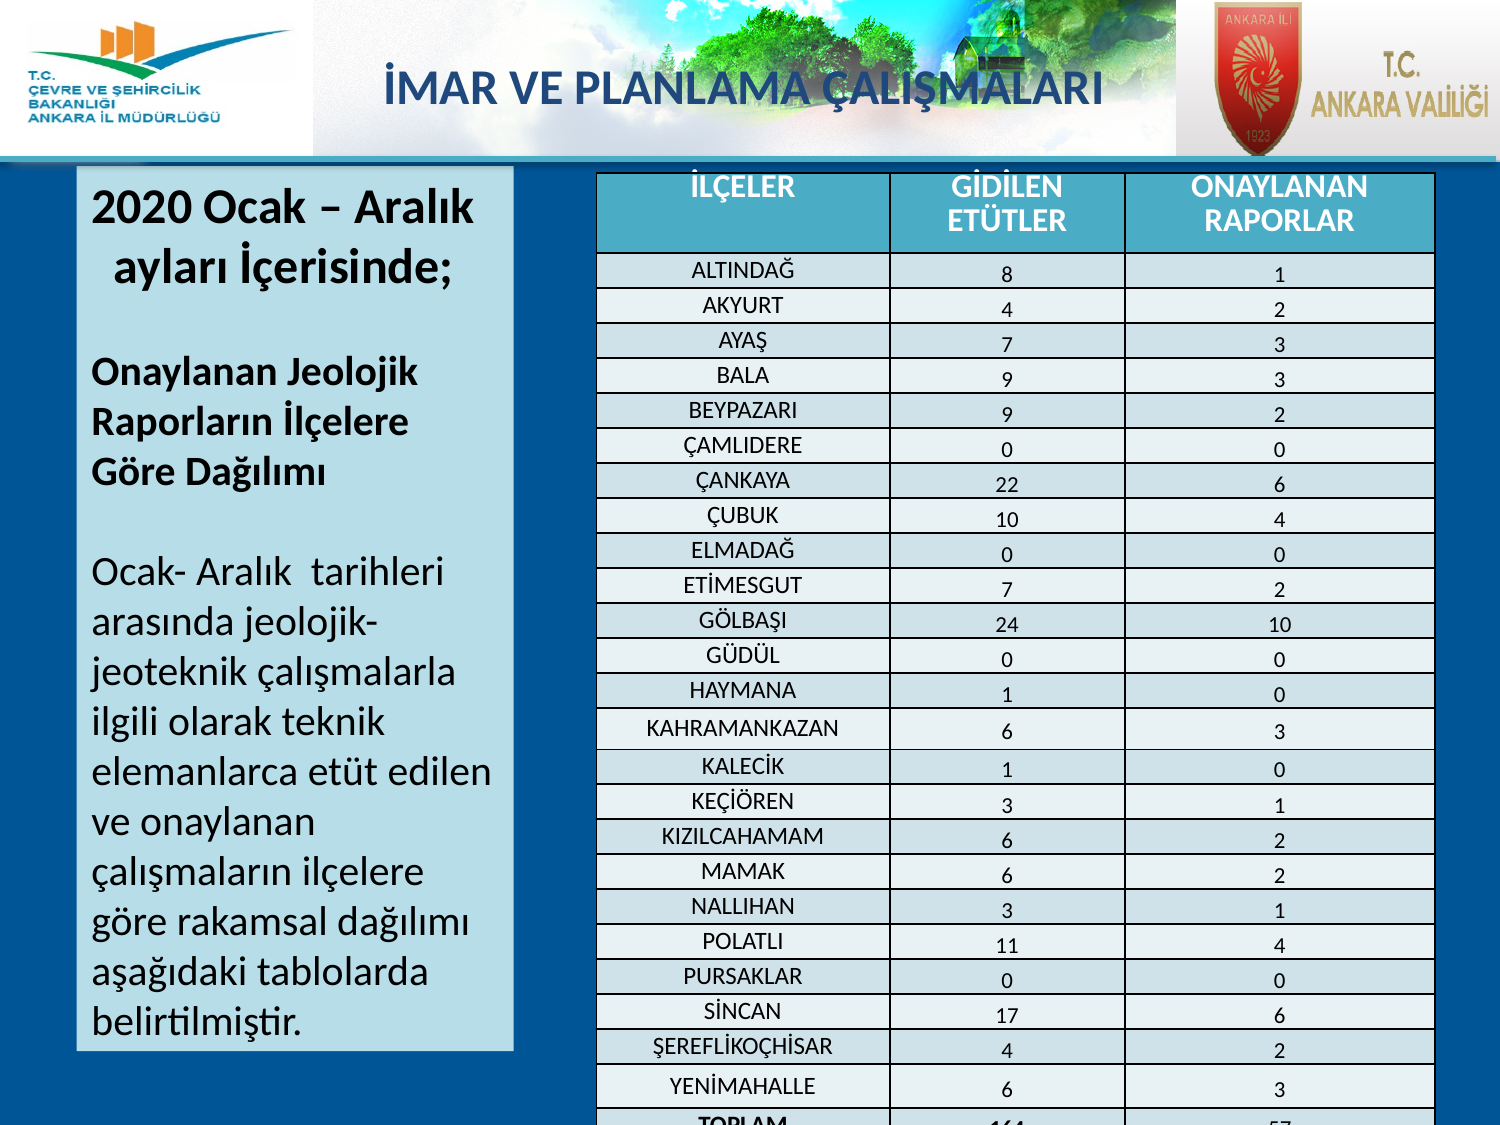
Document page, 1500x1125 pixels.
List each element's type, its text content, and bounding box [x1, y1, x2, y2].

table_cell TOPLAM [597, 1109, 889, 1125]
table_cell 6 [891, 820, 1124, 853]
text_box 2020 Ocak – Aralık ayları İçerisinde; Onaylanan Jeolojik Raporların İlçelere Göre Dağılımı Ocak- Aralık tarihleri arasında jeolojik-jeoteknik çalışmalarla ilgili olarak teknik elemanlarca etüt edilen ve onaylanan çalışmaların ilçelere göre rakamsal dağılımı aşağıdaki tablolarda belirtilmiştir. [76, 171, 514, 1052]
table_header İLÇELER [597, 174, 889, 252]
table_cell 22 [891, 464, 1124, 497]
table_cell ÇUBUK [597, 499, 889, 532]
table_cell 4 [891, 289, 1124, 322]
table_cell 4 [1126, 925, 1434, 958]
table_cell 1 [891, 674, 1124, 707]
table_cell 4 [1126, 499, 1434, 532]
table_cell 0 [1126, 534, 1434, 567]
table_cell 0 [1126, 674, 1434, 707]
table_cell 1 [1126, 254, 1434, 287]
table_cell 6 [891, 709, 1124, 749]
table_cell 6 [1126, 464, 1434, 497]
table_cell 10 [891, 499, 1124, 532]
table_cell 2 [1126, 855, 1434, 888]
table_cell BALA [597, 359, 889, 392]
table_cell YENİMAHALLE [597, 1065, 889, 1107]
table_cell 7 [891, 569, 1124, 602]
table_cell KALECİK [597, 750, 889, 783]
table_cell GÜDÜL [597, 639, 889, 672]
table_header GİDİLEN ETÜTLER [891, 174, 1124, 252]
table_cell 0 [891, 429, 1124, 462]
table_cell 9 [891, 359, 1124, 392]
table_cell 0 [891, 534, 1124, 567]
table_cell PURSAKLAR [597, 960, 889, 993]
table_cell ETİMESGUT [597, 569, 889, 602]
table_cell 2 [1126, 1030, 1434, 1063]
table_cell 2 [1126, 289, 1434, 322]
table_cell ŞEREFLİKOÇHİSAR [597, 1030, 889, 1063]
table_cell 3 [1126, 324, 1434, 357]
table_cell ÇANKAYA [597, 464, 889, 497]
table_cell 7 [891, 324, 1124, 357]
table_cell AKYURT [597, 289, 889, 322]
table_cell 164 [891, 1109, 1124, 1125]
table_cell 9 [891, 394, 1124, 427]
table_cell 1 [891, 750, 1124, 783]
table_cell 1 [1126, 785, 1434, 818]
table_cell 11 [891, 925, 1124, 958]
text_box İMAR VE PLANLAMA ÇALIŞMALARI [315, 0, 1172, 155]
table_cell 3 [1126, 359, 1434, 392]
table_cell 0 [1126, 750, 1434, 783]
table_cell 57 [1126, 1109, 1434, 1125]
table_cell 8 [891, 254, 1124, 287]
table_header ONAYLANAN RAPORLAR [1126, 174, 1434, 252]
table_cell 0 [891, 639, 1124, 672]
table_cell NALLIHAN [597, 890, 889, 923]
table_cell 2 [1126, 569, 1434, 602]
table_cell 4 [891, 1030, 1124, 1063]
table_cell 0 [1126, 429, 1434, 462]
picture [0, 0, 314, 158]
table_cell 3 [891, 890, 1124, 923]
table_cell POLATLI [597, 925, 889, 958]
table_cell 0 [1126, 960, 1434, 993]
picture [1175, 0, 1500, 163]
picture [0, 162, 287, 173]
table_cell 1 [1126, 890, 1434, 923]
table_cell 24 [891, 604, 1124, 637]
table_cell AYAŞ [597, 324, 889, 357]
table_cell ÇAMLIDERE [597, 429, 889, 462]
table_cell GÖLBAŞI [597, 604, 889, 637]
table_cell ALTINDAĞ [597, 254, 889, 287]
table_cell 3 [1126, 709, 1434, 749]
table_cell KAHRAMANKAZAN [597, 709, 889, 749]
table_cell 6 [891, 1065, 1124, 1107]
table_cell MAMAK [597, 855, 889, 888]
table_cell 3 [891, 785, 1124, 818]
table_cell 0 [1126, 639, 1434, 672]
table_cell 3 [1126, 1065, 1434, 1107]
table_cell SİNCAN [597, 995, 889, 1028]
table_cell ELMADAĞ [597, 534, 889, 567]
table_cell 6 [891, 855, 1124, 888]
table_cell 10 [1126, 604, 1434, 637]
table_cell BEYPAZARI [597, 394, 889, 427]
table_cell 2 [1126, 820, 1434, 853]
table_cell 6 [1126, 995, 1434, 1028]
table_cell 0 [891, 960, 1124, 993]
table_cell KEÇİÖREN [597, 785, 889, 818]
table_cell 2 [1126, 394, 1434, 427]
table_cell HAYMANA [597, 674, 889, 707]
table_cell KIZILCAHAMAM [597, 820, 889, 853]
table_cell 17 [891, 995, 1124, 1028]
